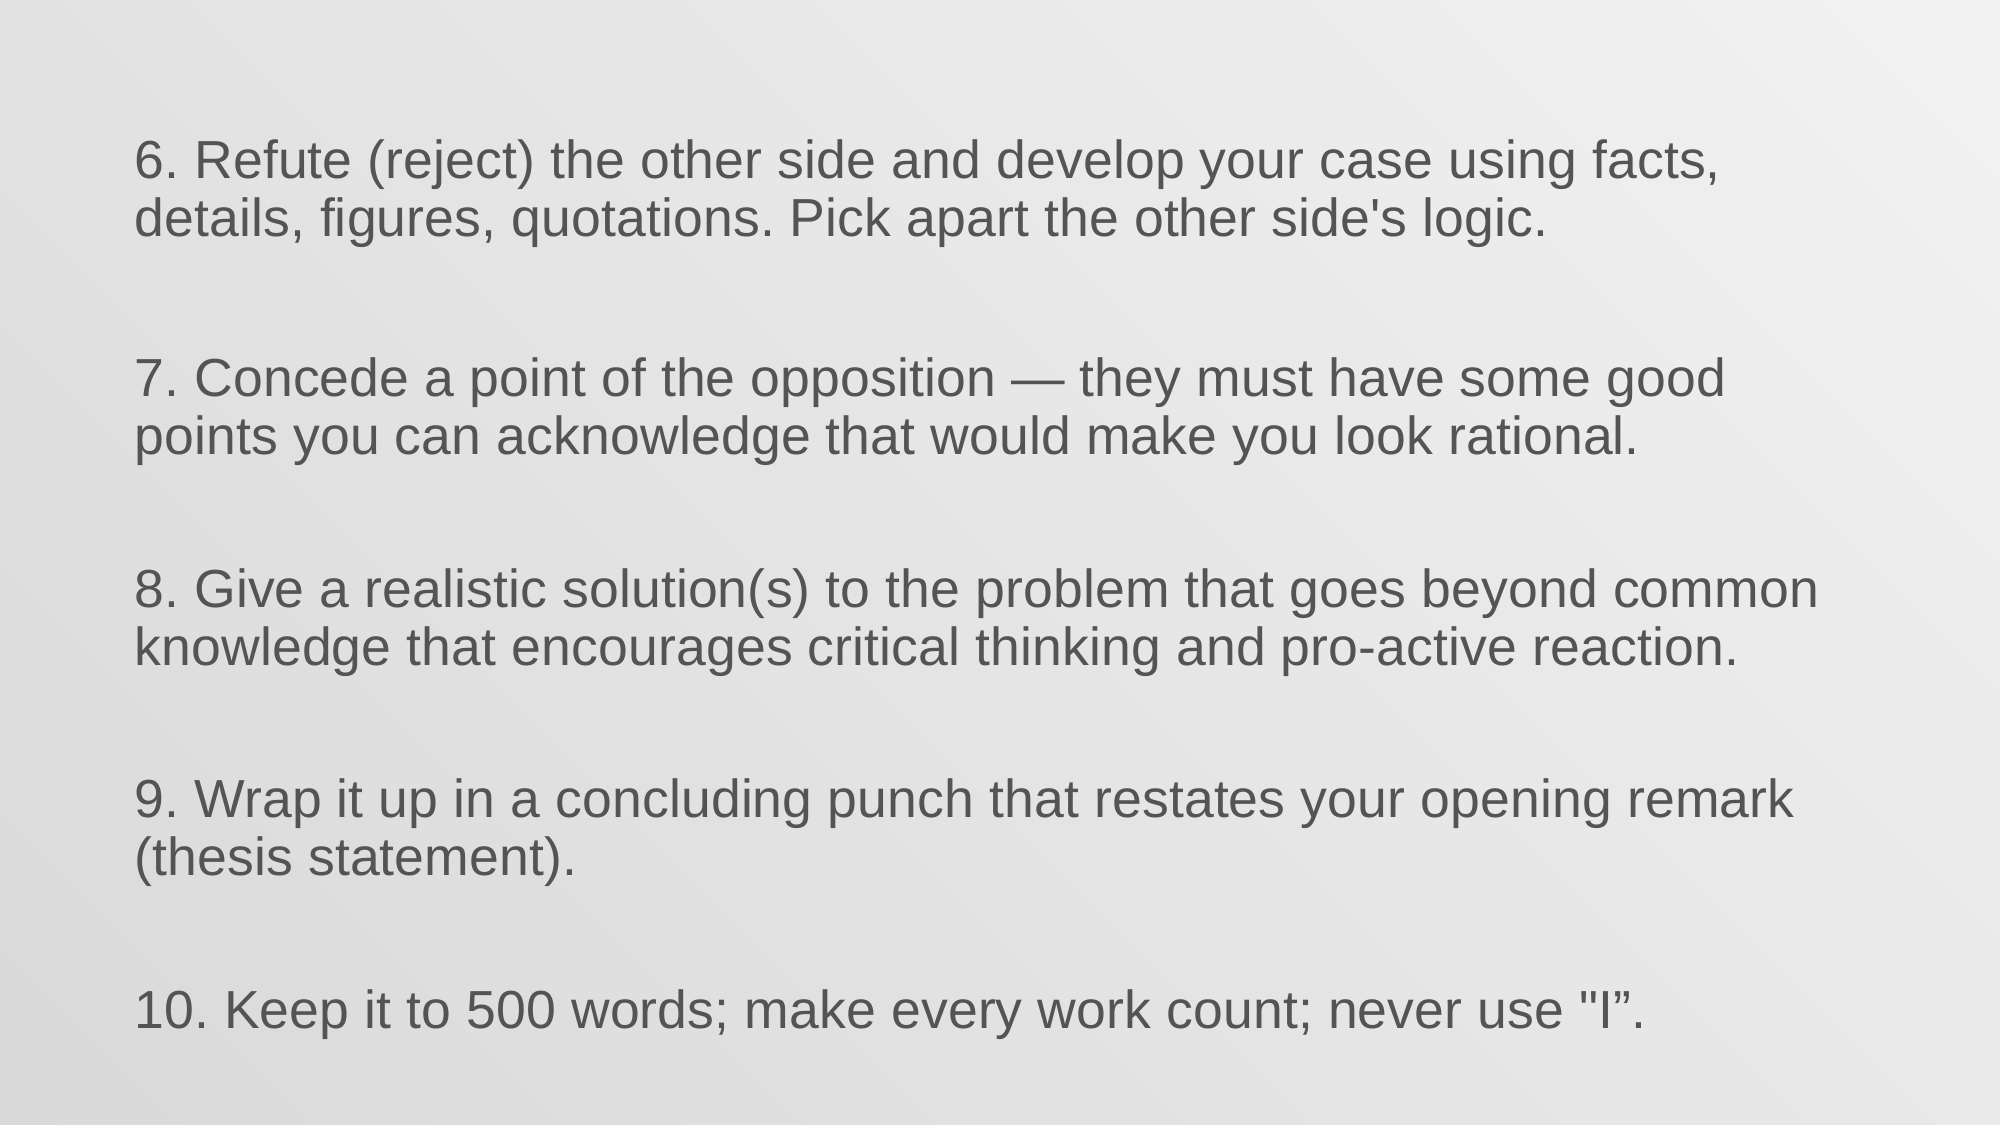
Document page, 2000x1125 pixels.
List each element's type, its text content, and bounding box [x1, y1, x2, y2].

list 6. Refute (reject) the other side and develop your case using facts, details, figures, quotations. Pick apart the other side's logic. 7. Concede a point of the opposition — they must have some good points you can acknowledge that would make you look rational. 8. Give a realistic solution(s) to the problem that goes beyond common knowledge that encourages critical thinking and pro-active reaction. 9. Wrap it up in a concluding punch that restates your opening remark (thesis statement). 10. Keep it to 500 words; make every work count; never use "I”. [112, 125, 1900, 1050]
